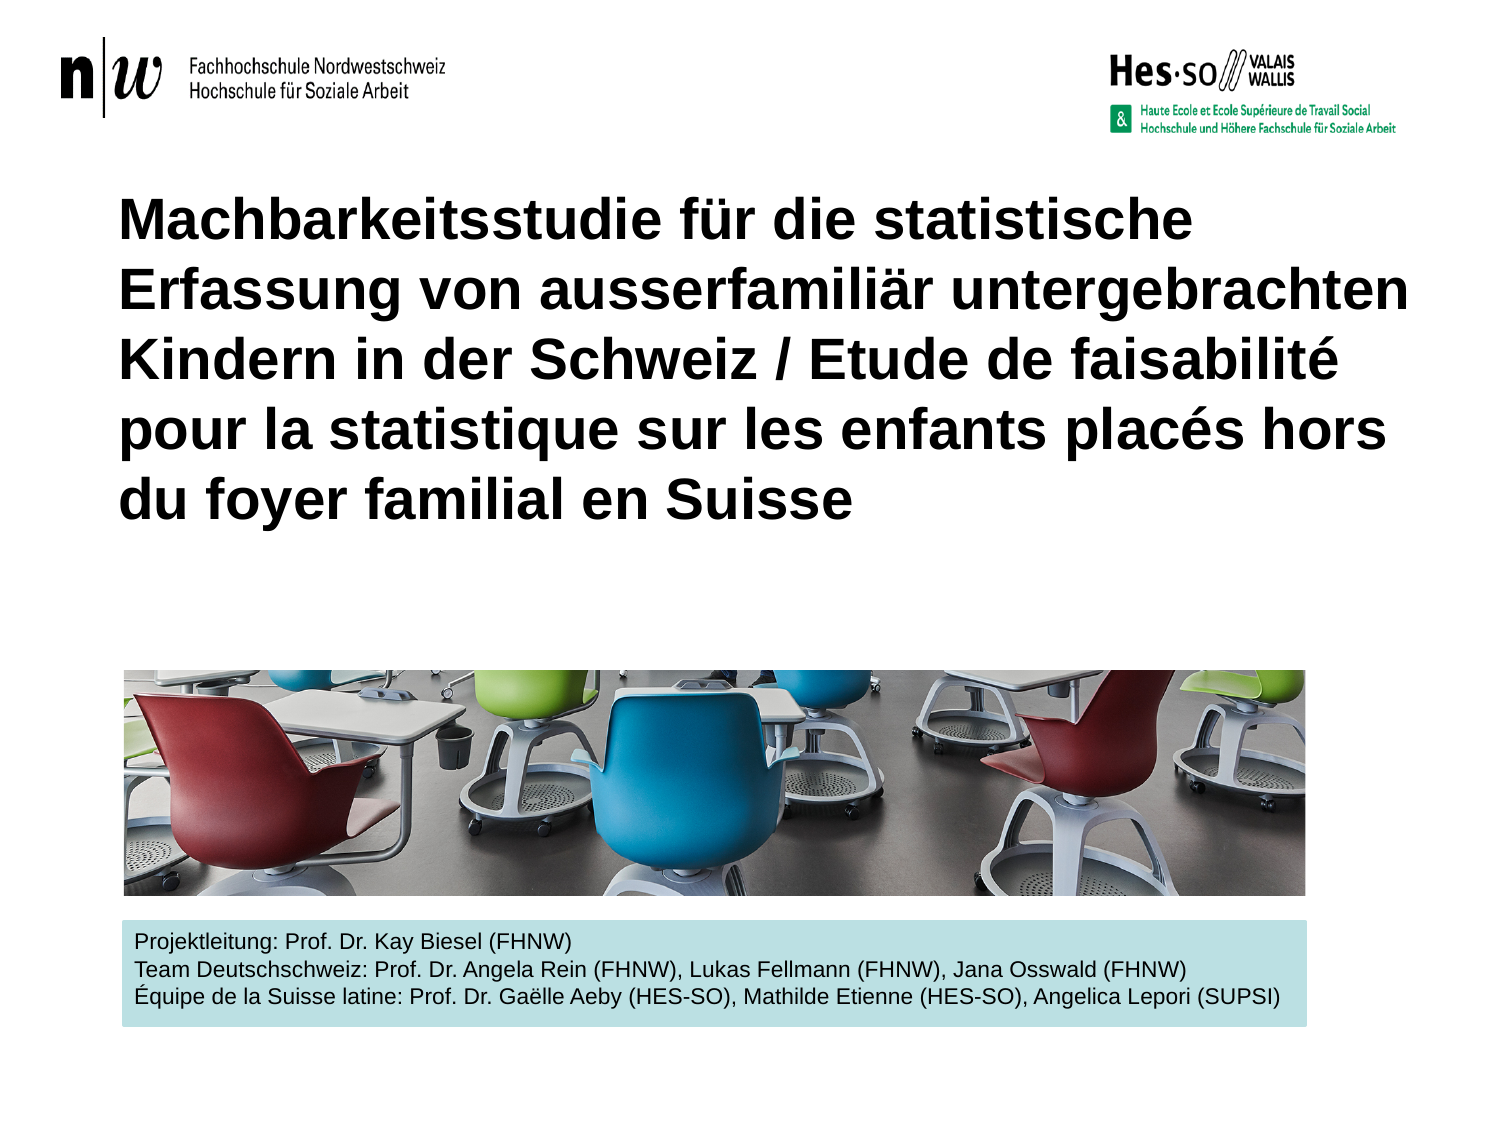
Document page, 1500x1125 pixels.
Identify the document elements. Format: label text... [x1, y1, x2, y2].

picture [61, 37, 445, 118]
picture [1110, 49, 1396, 133]
title Machbarkeitsstudie für die statistische Erfassung von ausserfamiliär untergebrachten Kindern in der Schweiz / Etude de faisabilité pour la statistique sur les enfants placés hors du foyer familial en Suisse [103, 173, 1435, 342]
picture [123, 670, 1306, 897]
text_box Projektleitung: Prof. Dr. Kay Biesel (FHNW) Team Deutschschweiz: Prof. Dr. Angela Rein (FHNW), Lukas Fellmann (FHNW), Jana Osswald (FHNW) Équipe de la Suisse latine: Prof. Dr. Gaëlle Aeby (HES-SO), Mathilde Etienne (HES-SO), Angelica Lepori (SUPSI) [122, 920, 1307, 1027]
